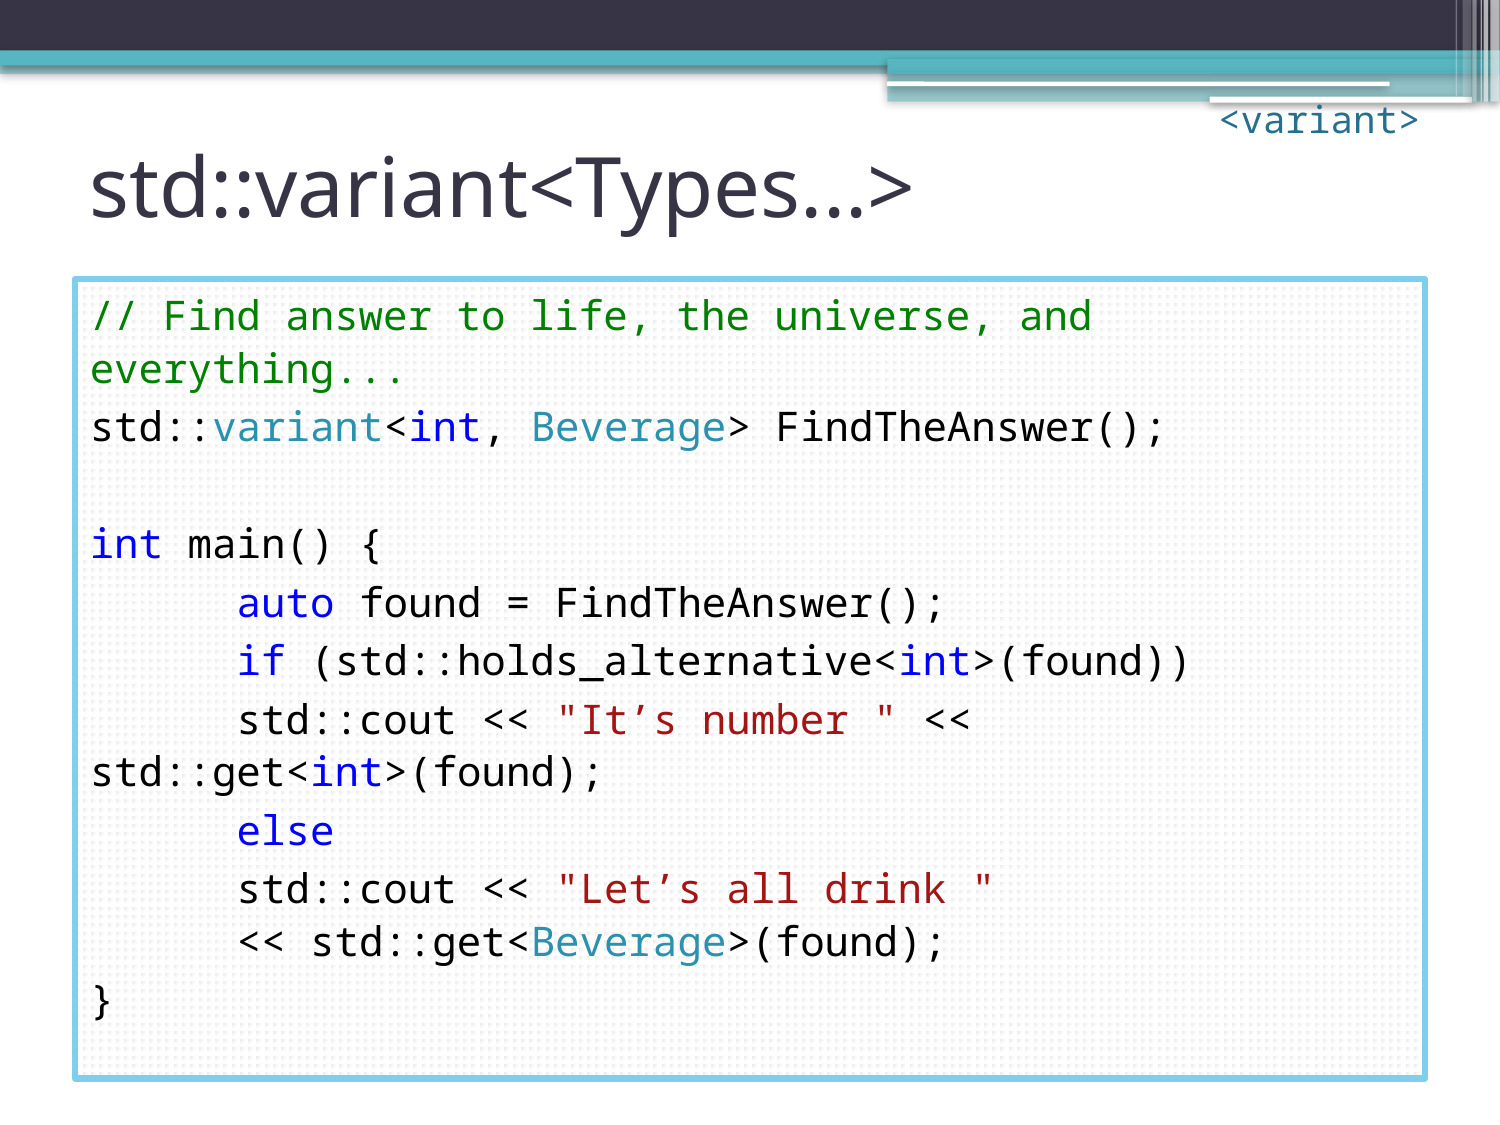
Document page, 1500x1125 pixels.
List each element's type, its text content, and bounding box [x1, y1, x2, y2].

text_box <variant> [1203, 89, 1436, 149]
list // Find answer to life, the universe, and everything... std::variant<int, Beverage> FindTheAnswer(); int main() { auto found = FindTheAnswer(); if (std::holds_alternative<int>(found)) std::cout << "It’s number " << std::get<int>(found); else std::cout << "Let’s all drink " << std::get<Beverage>(found); } [75, 278, 1425, 1079]
title std::variant<Types...> [75, 96, 1425, 272]
